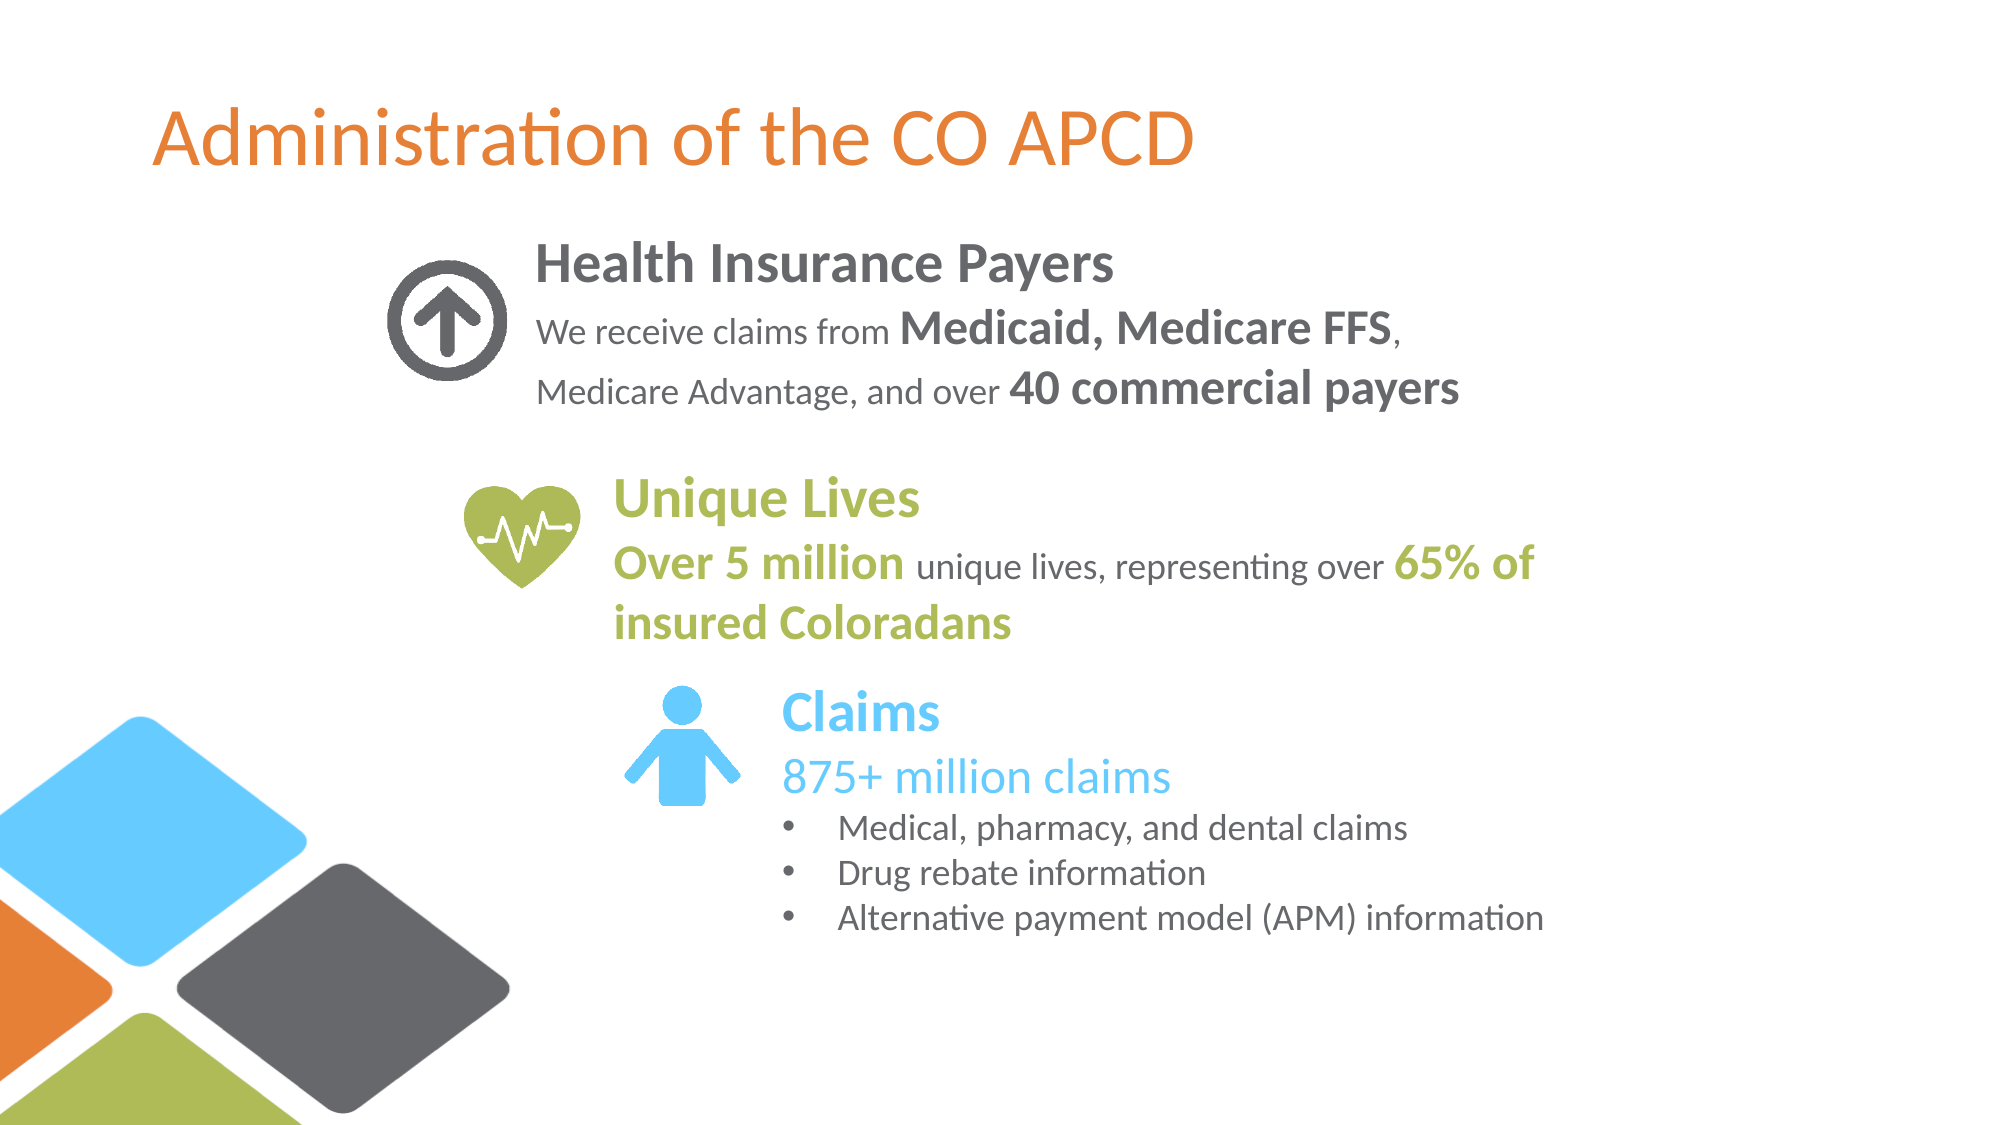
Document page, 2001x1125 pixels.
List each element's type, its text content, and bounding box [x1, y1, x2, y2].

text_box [618, 665, 1682, 949]
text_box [447, 451, 1674, 659]
picture [0, 0, 2000, 1125]
title Administration of the CO APCD [137, 86, 1863, 197]
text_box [381, 217, 1532, 425]
